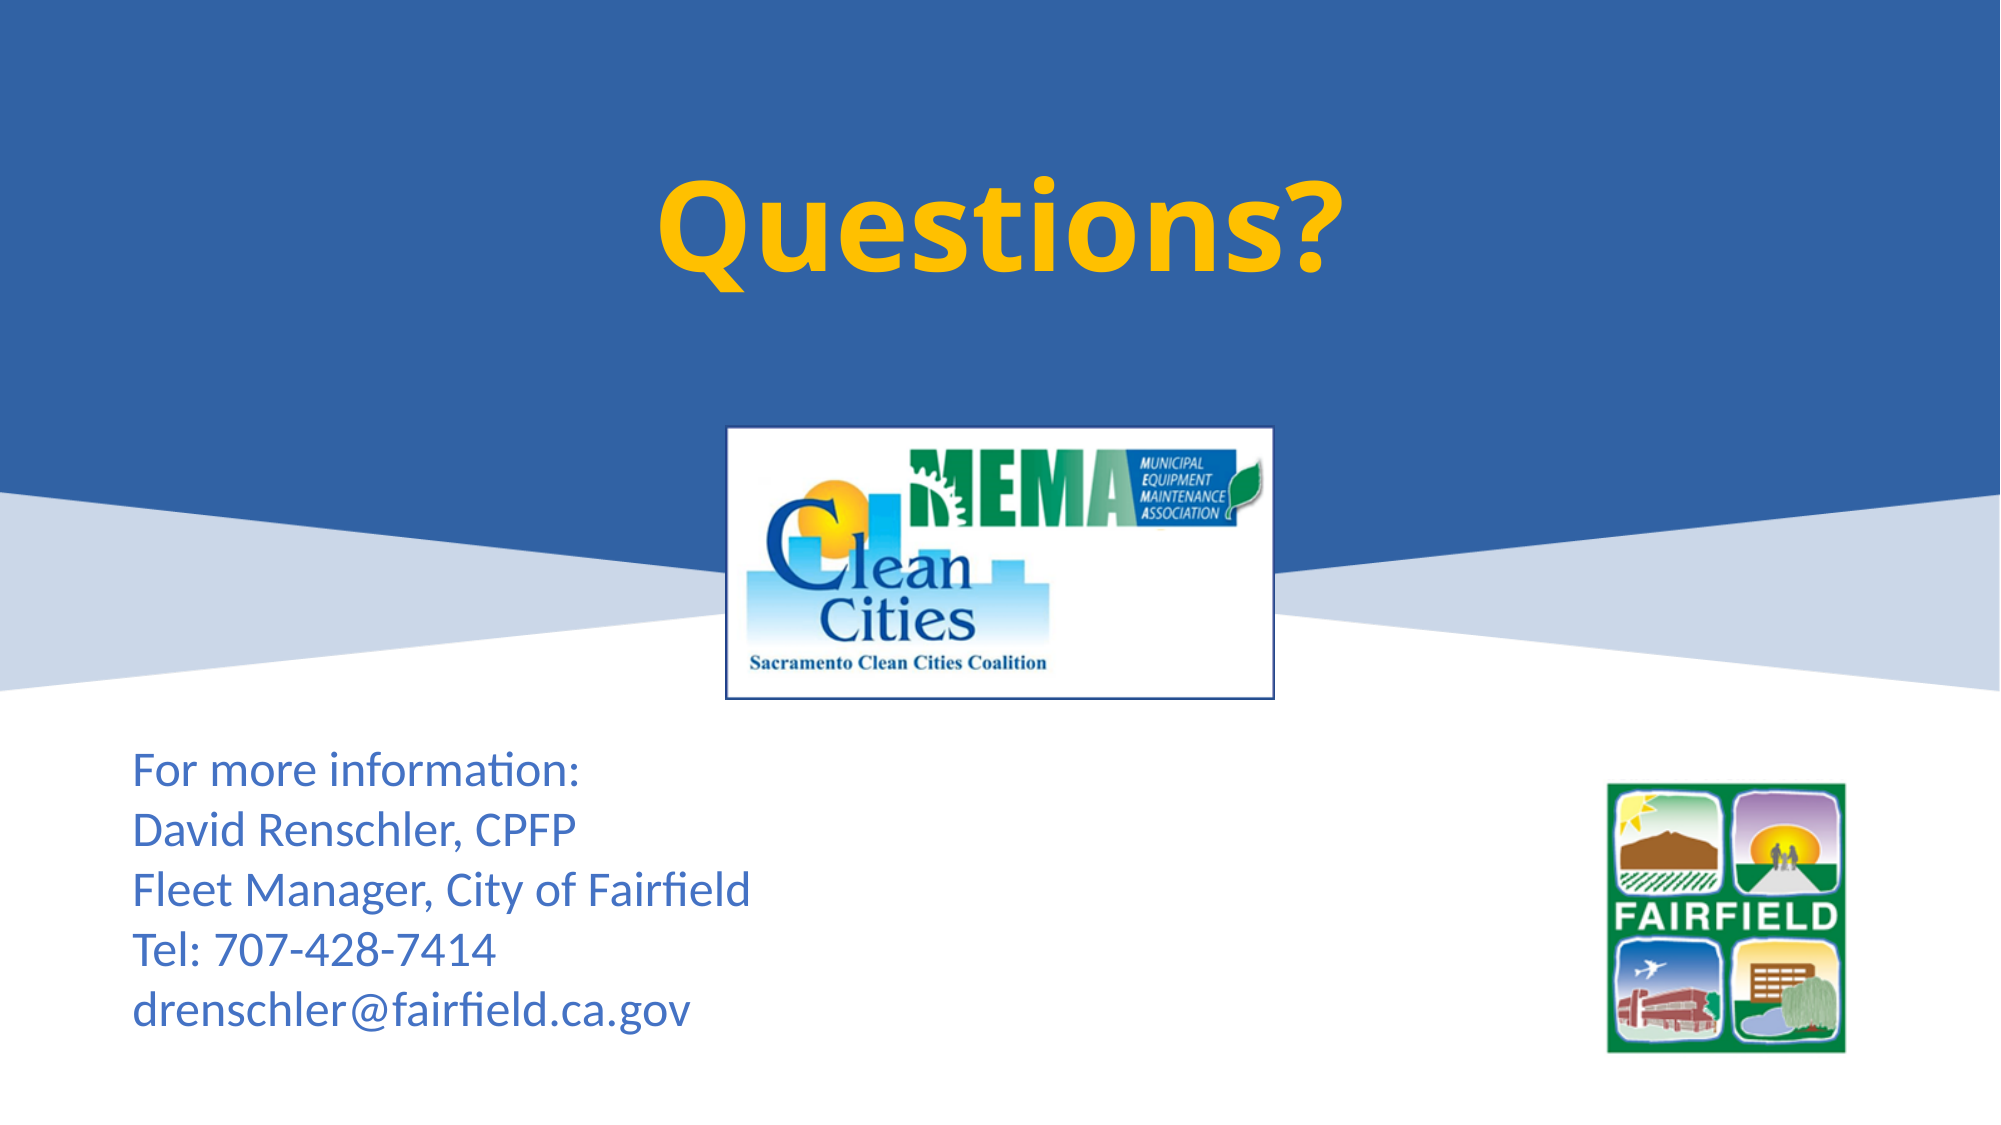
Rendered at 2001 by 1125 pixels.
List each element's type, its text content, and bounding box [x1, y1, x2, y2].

title Questions? [249, 2, 1750, 306]
text_box For more information: David Renschler, CPFP Fleet Manager, City of Fairfield Tel: 707-428-7414 drenschler@fairfield.ca.gov [117, 729, 829, 1044]
picture [0, 0, 2000, 1125]
